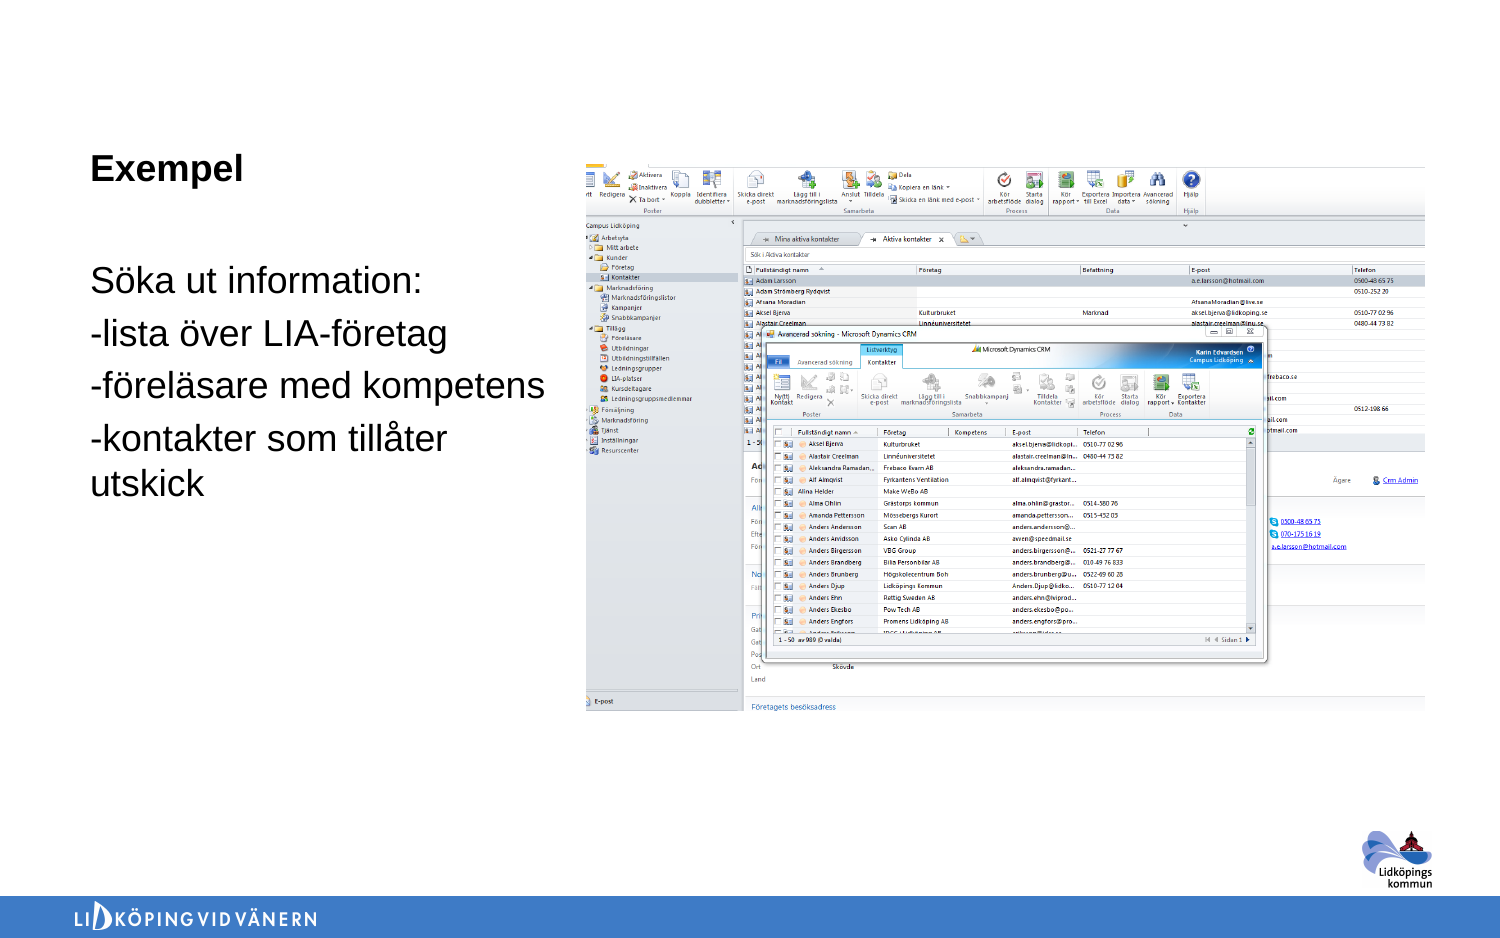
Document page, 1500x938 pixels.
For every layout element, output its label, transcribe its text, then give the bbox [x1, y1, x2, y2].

picture [75, 901, 316, 930]
list Söka ut information: -lista över LIA-företag -föreläsare med kompetens -kontakter som tillåter utskick [74, 195, 569, 838]
title Exempel [74, 37, 569, 195]
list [586, 163, 1426, 711]
picture [1362, 831, 1432, 888]
